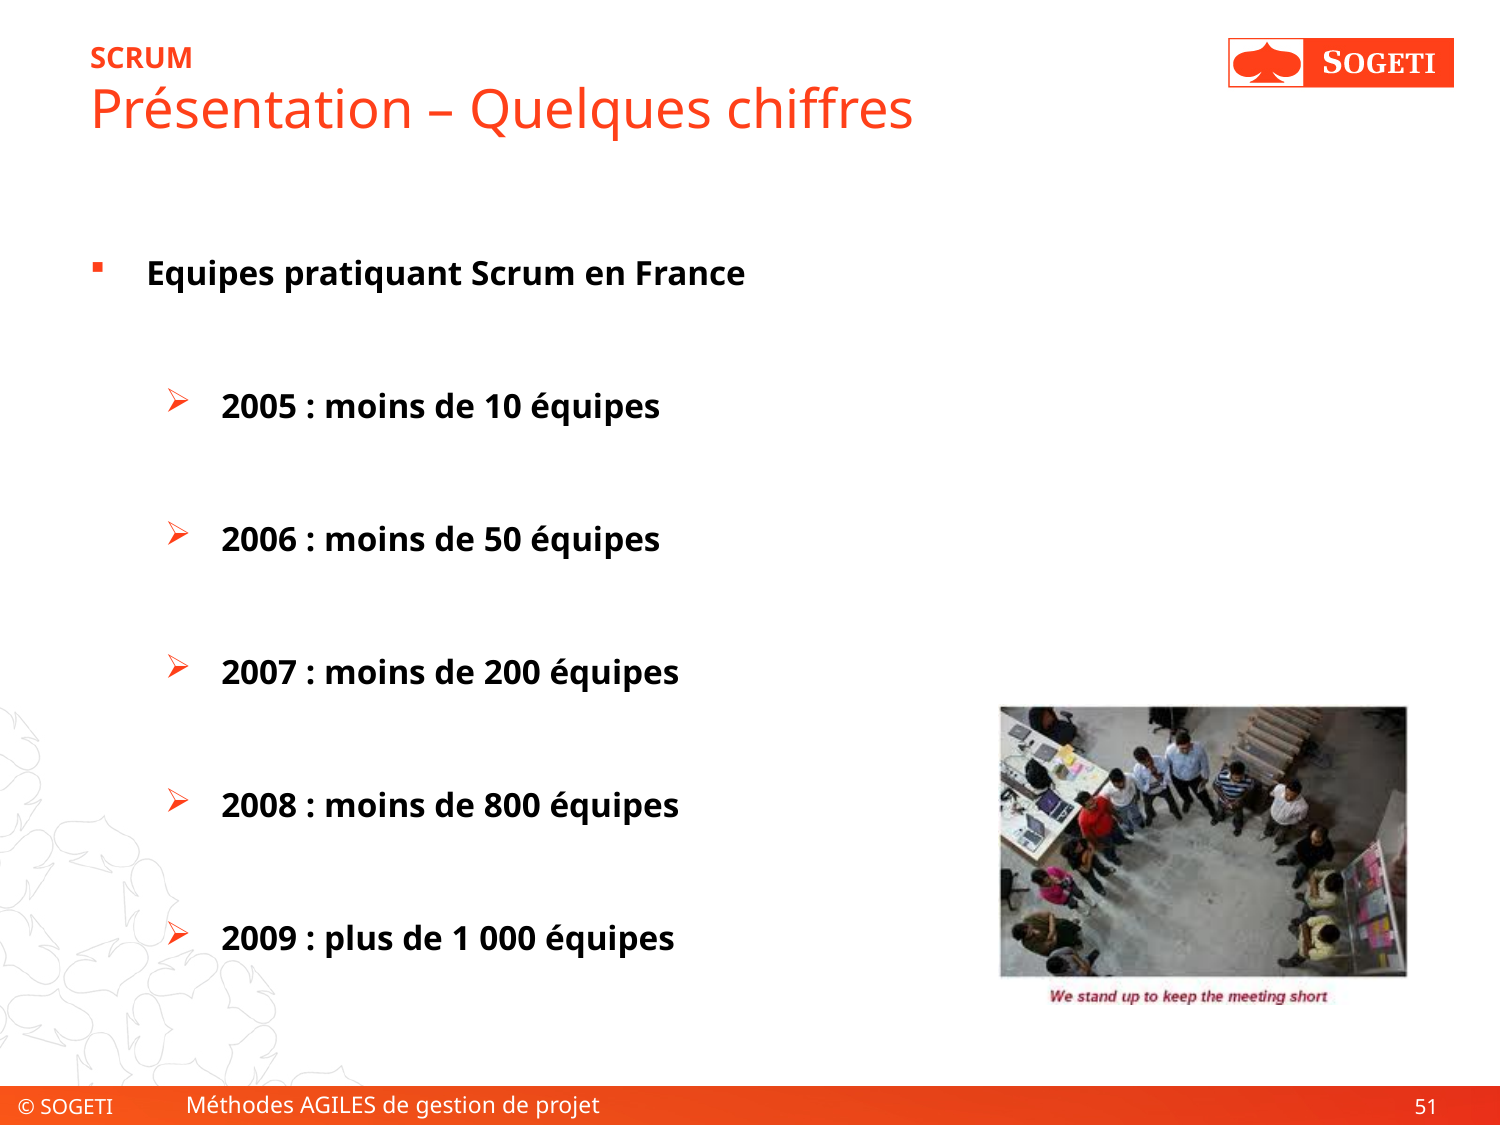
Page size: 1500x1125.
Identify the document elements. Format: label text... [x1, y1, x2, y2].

picture [1222, 30, 1459, 94]
title SCRUM Présentation – Quelques chiffres [75, 31, 1149, 173]
picture [0, 574, 1500, 1125]
picture [997, 703, 1410, 1005]
text_box Equipes pratiquant Scrum en France 2005 : moins de 10 équipes 2006 : moins de 50 équipes 2007 : moins de 200 équipes 2008 : moins de 800 équipes 2009 : plus de 1 000 équipes [74, 184, 1425, 1035]
